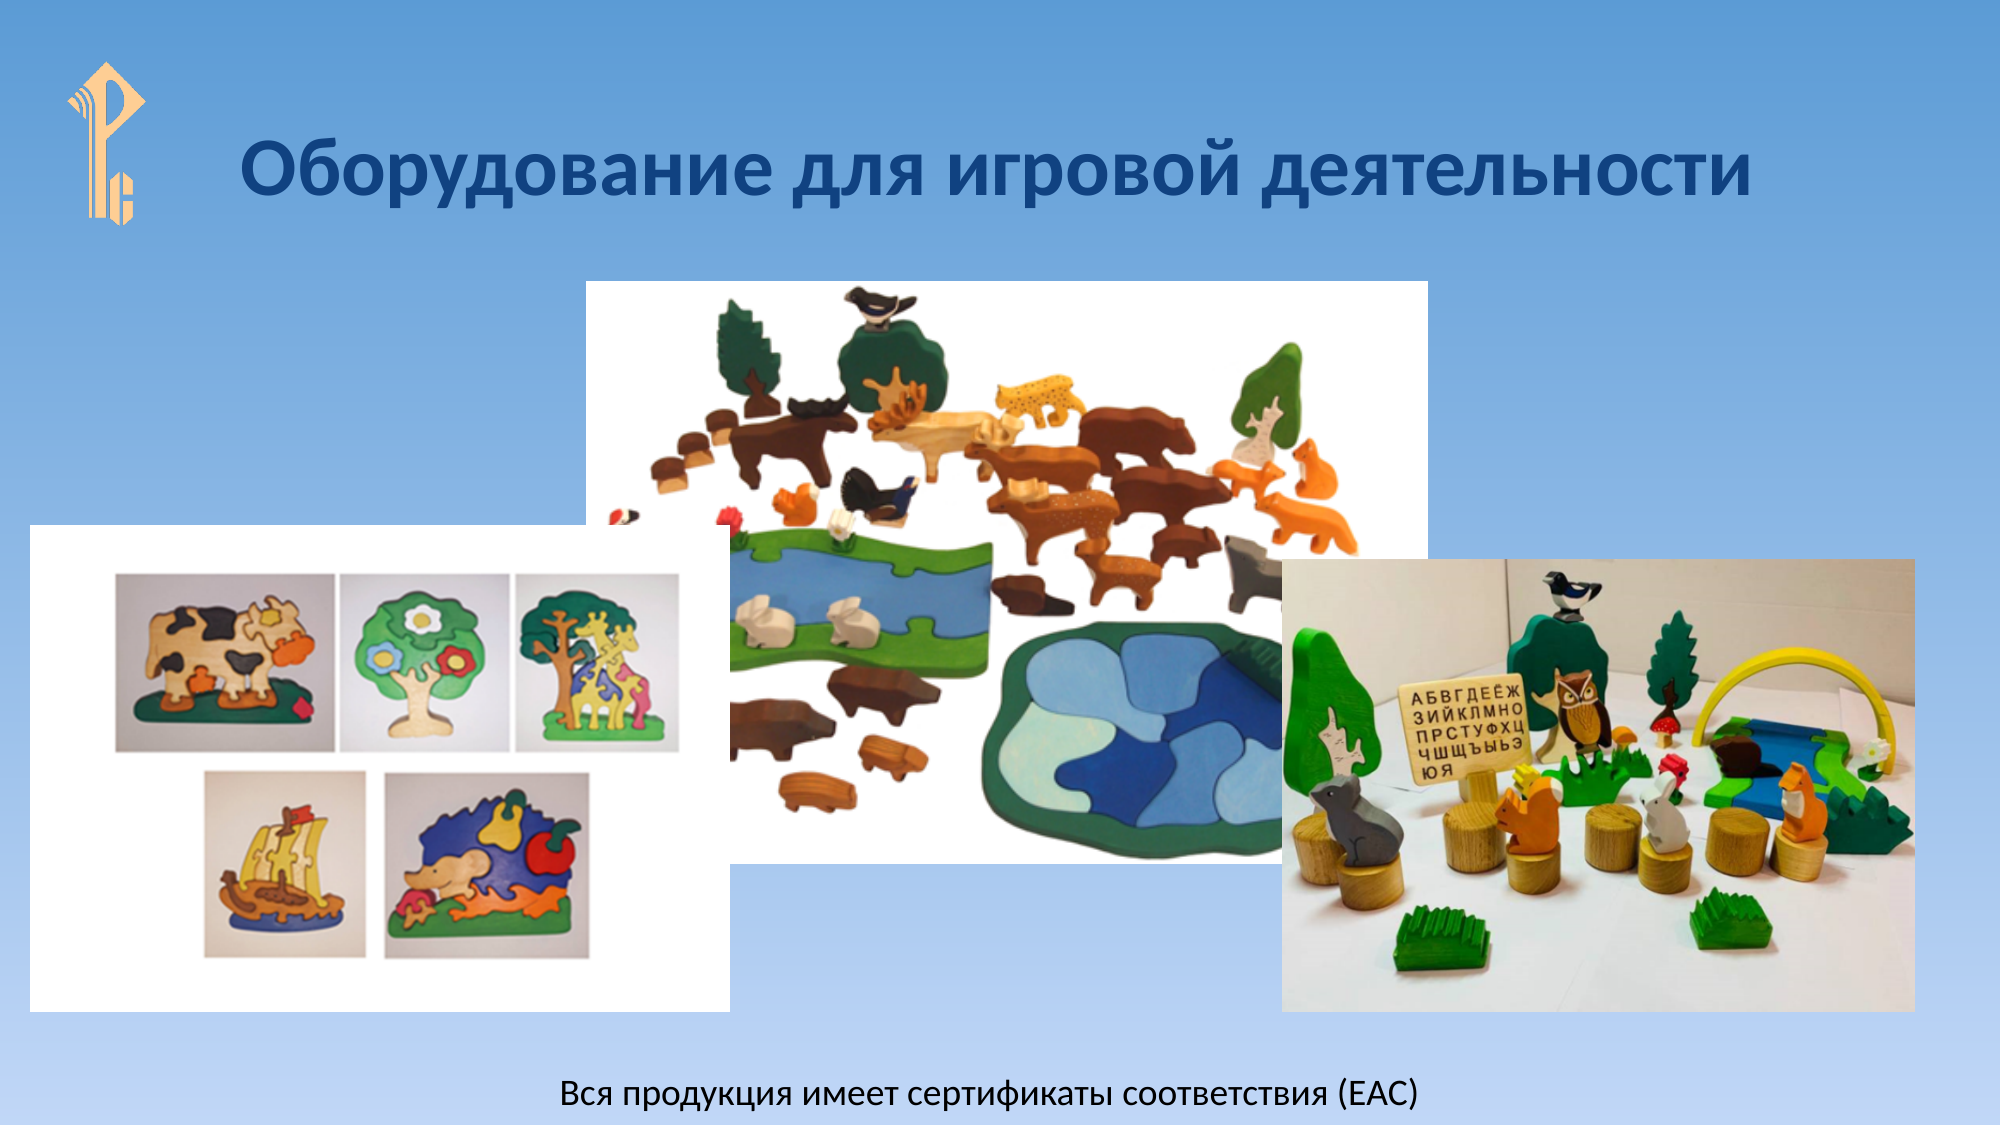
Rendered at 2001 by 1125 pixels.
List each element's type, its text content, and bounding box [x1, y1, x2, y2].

picture [30, 281, 1915, 1012]
picture [67, 61, 146, 226]
title Оборудование для игровой деятельности [225, 59, 1863, 278]
text_box Вся продукция имеет сертификаты соответствия (EAC) [544, 1061, 1435, 1121]
